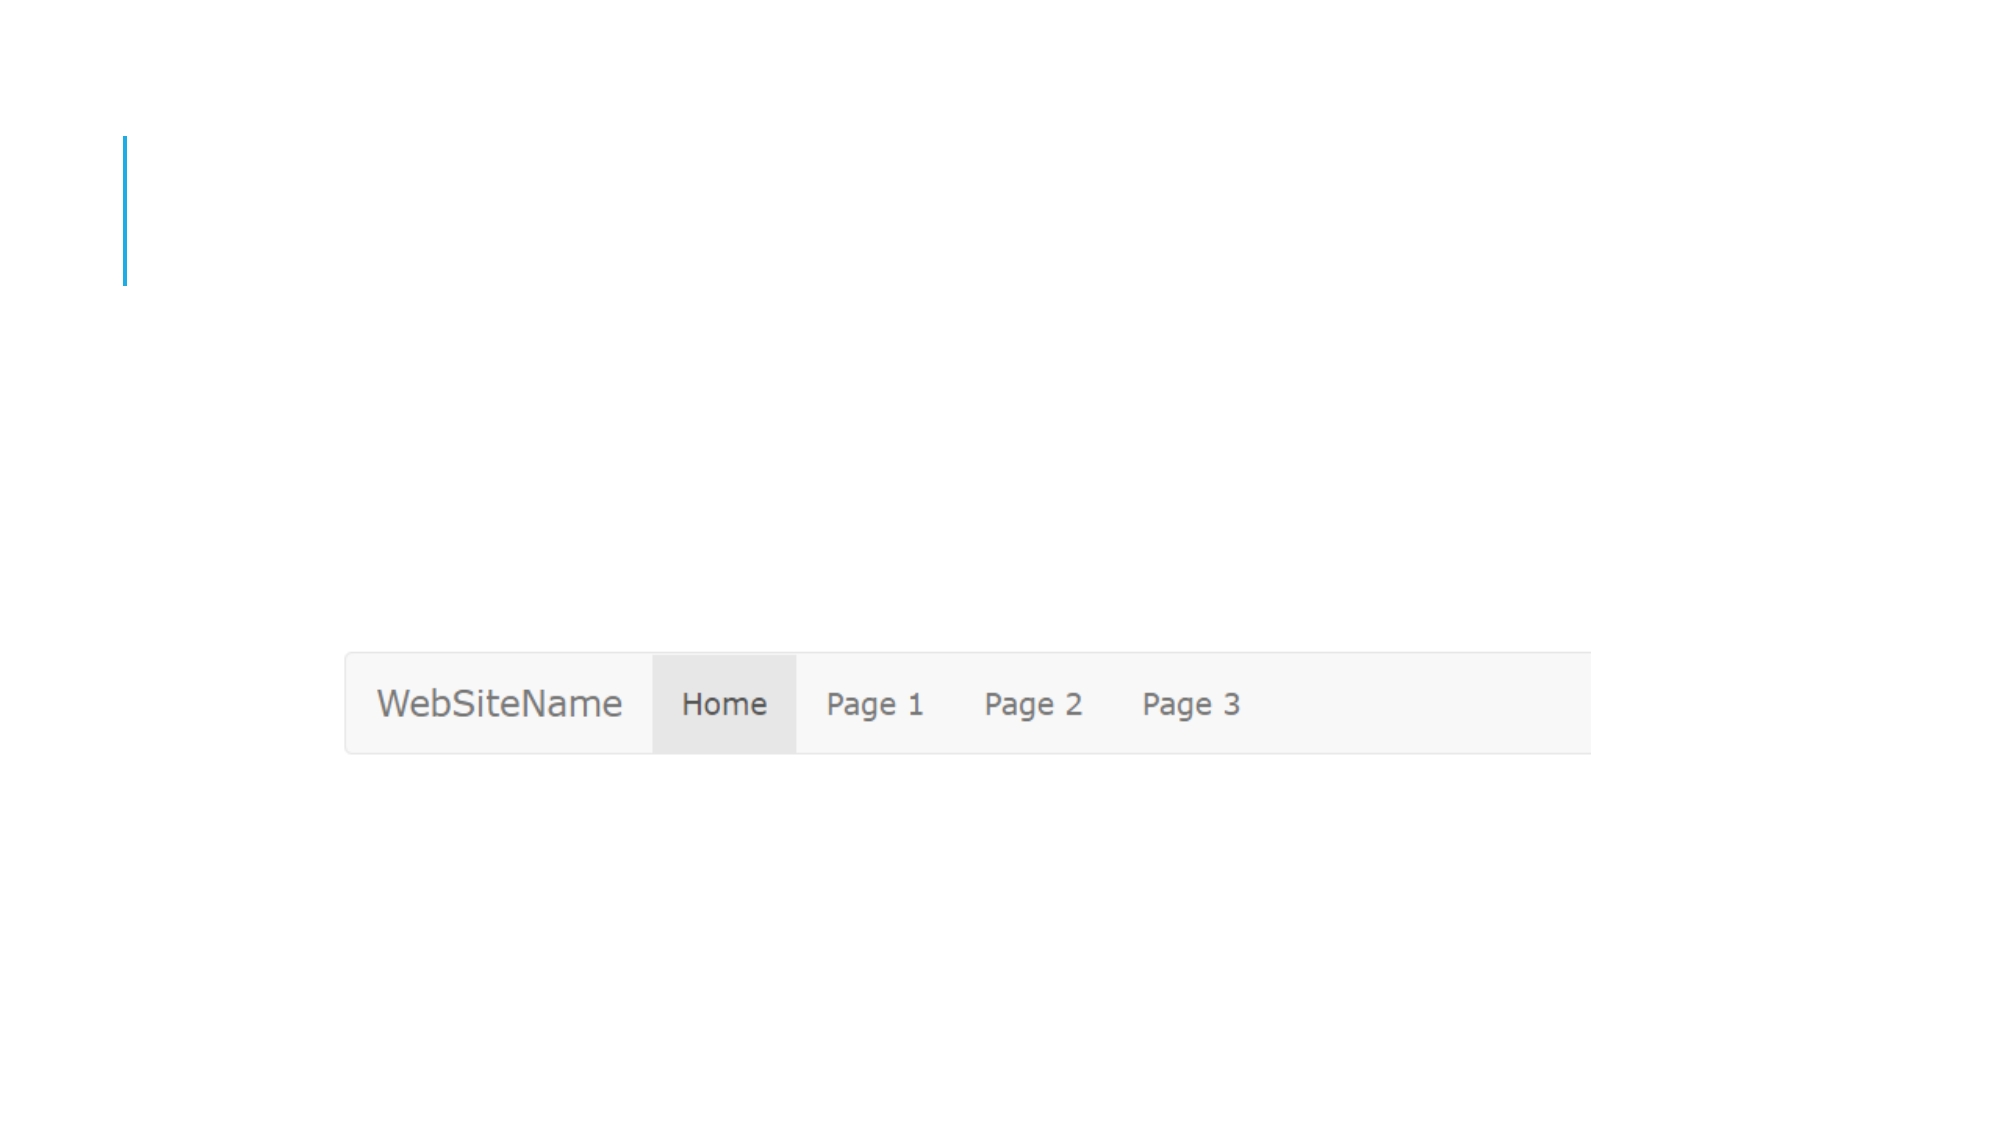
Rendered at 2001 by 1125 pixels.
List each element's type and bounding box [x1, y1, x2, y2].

list [339, 641, 1591, 769]
